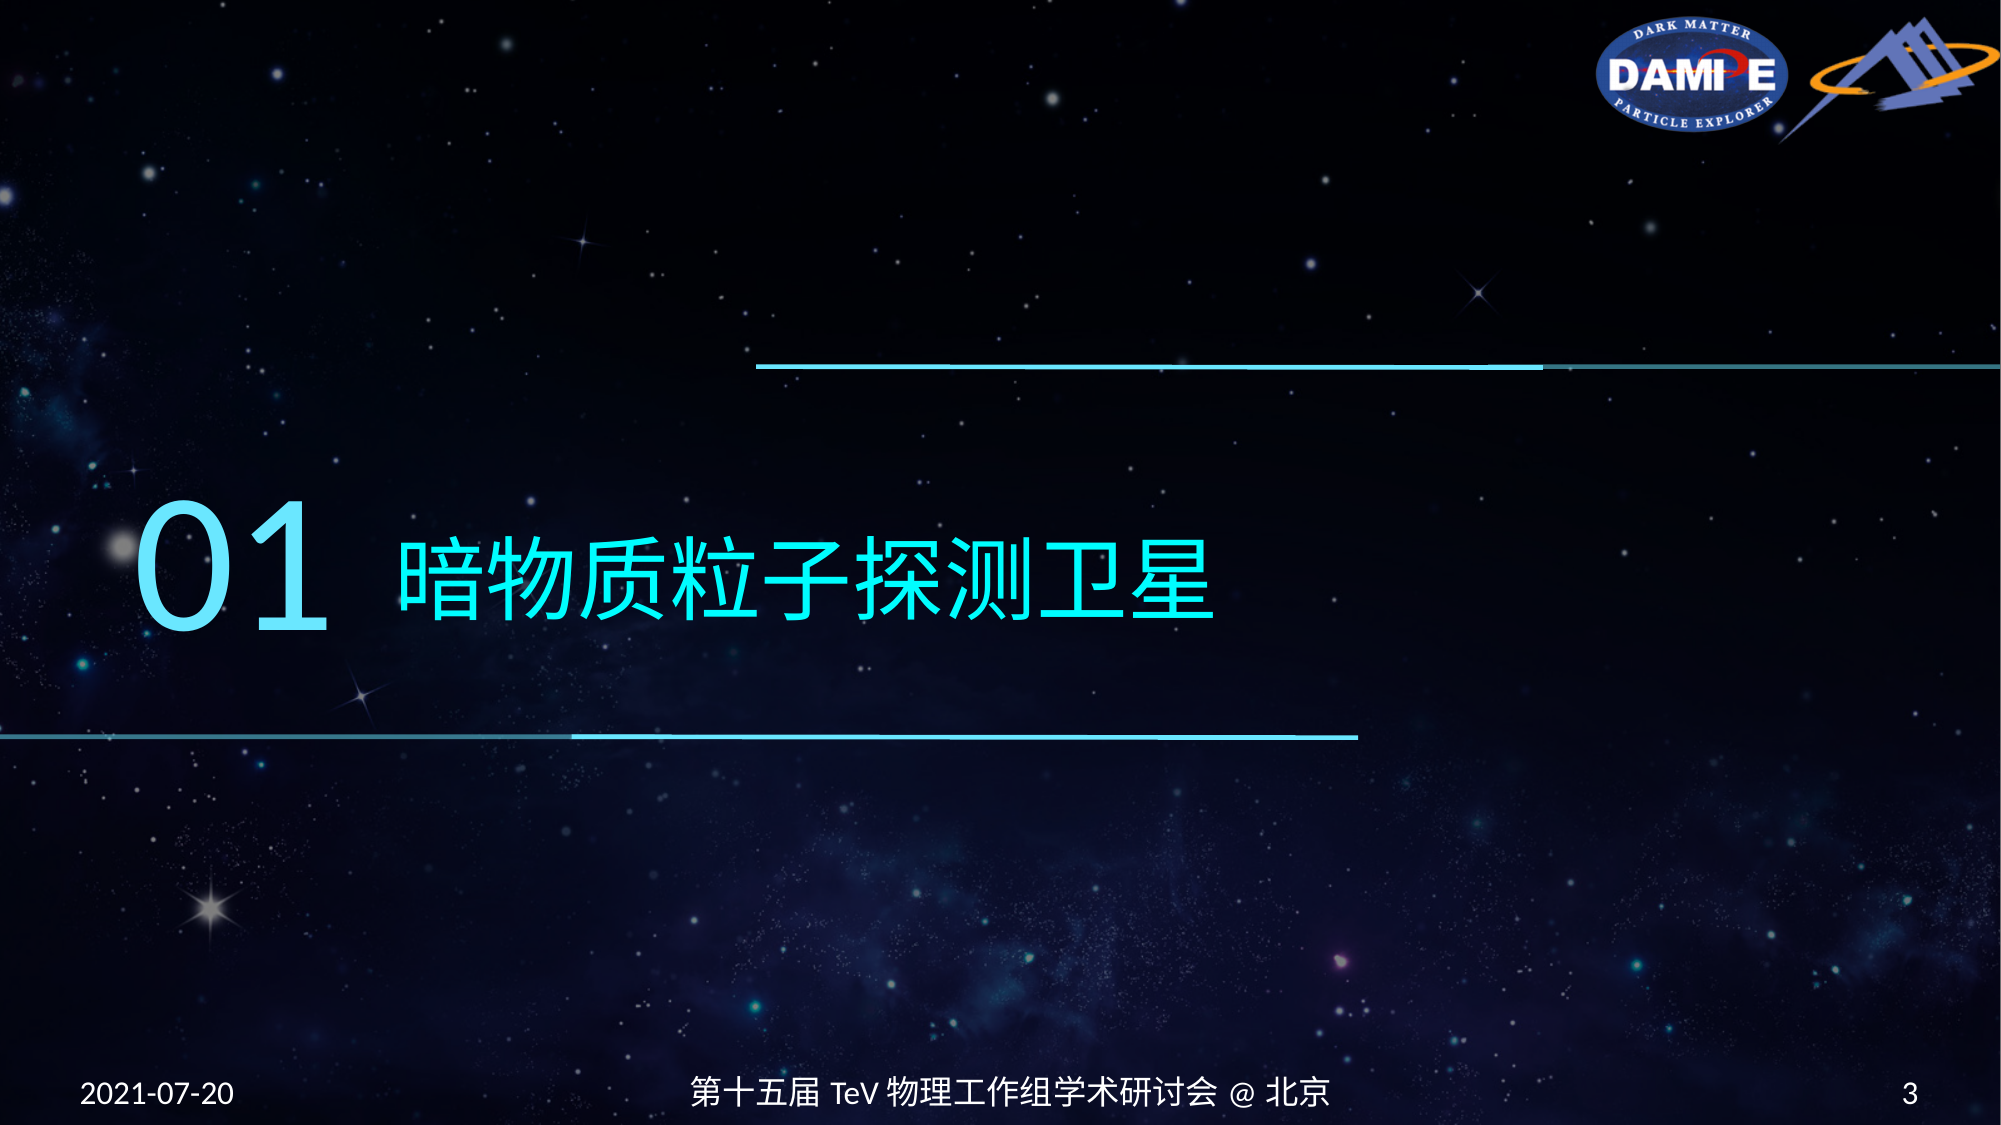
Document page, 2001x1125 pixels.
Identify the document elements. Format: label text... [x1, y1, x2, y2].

title 暗物质粒子探测卫星 [379, 314, 1862, 641]
slide_number 3 [1743, 1061, 1934, 1122]
footer 第十五届TeV物理工作组学术研讨会@北京 [302, 1061, 1719, 1122]
text_box 01 [0, 423, 351, 679]
picture [0, 0, 2001, 1125]
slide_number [64, 1061, 275, 1122]
